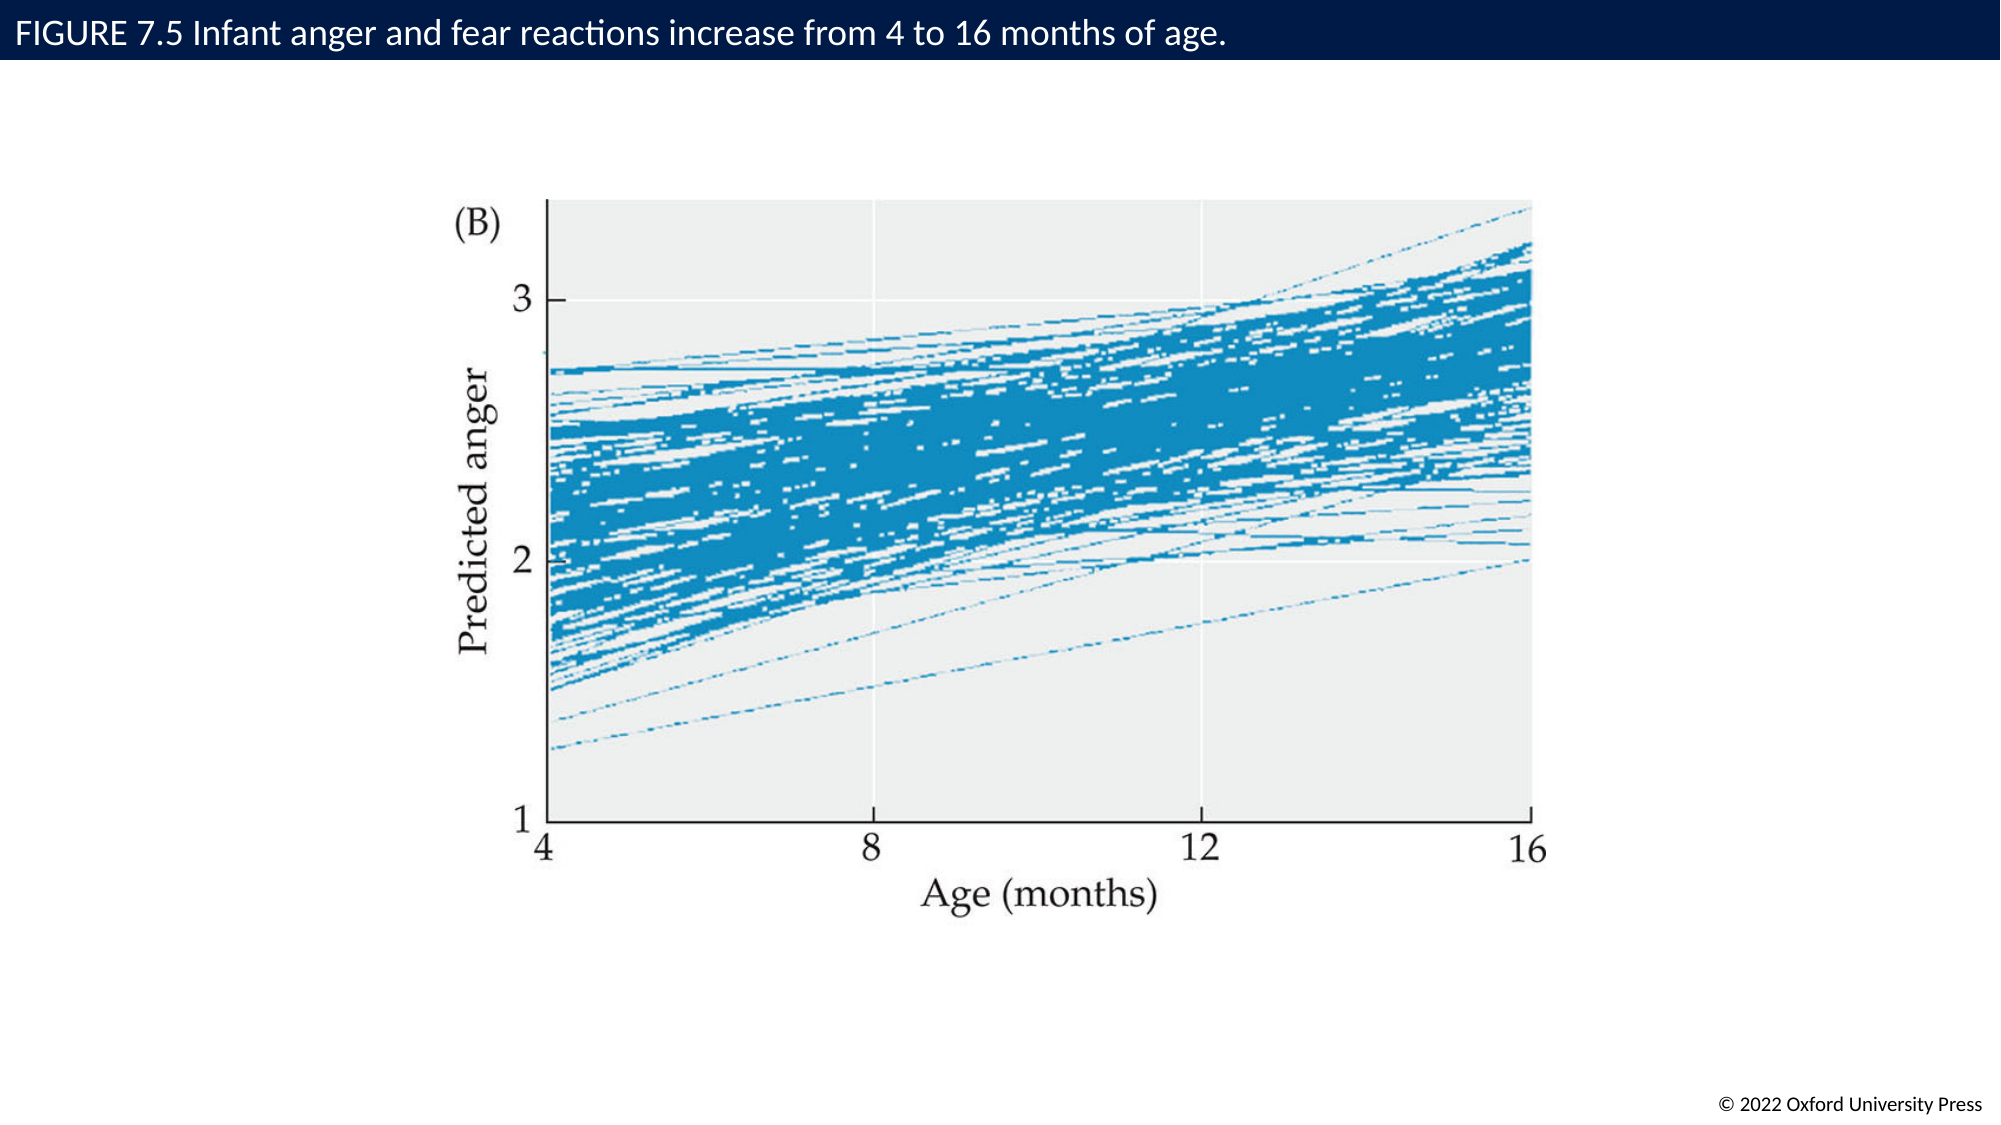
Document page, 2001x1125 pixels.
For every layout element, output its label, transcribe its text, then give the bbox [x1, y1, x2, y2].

title FIGURE 7.5 Infant anger and fear reactions increase from 4 to 16 months of age. [0, 0, 2000, 60]
picture [454, 199, 1546, 926]
